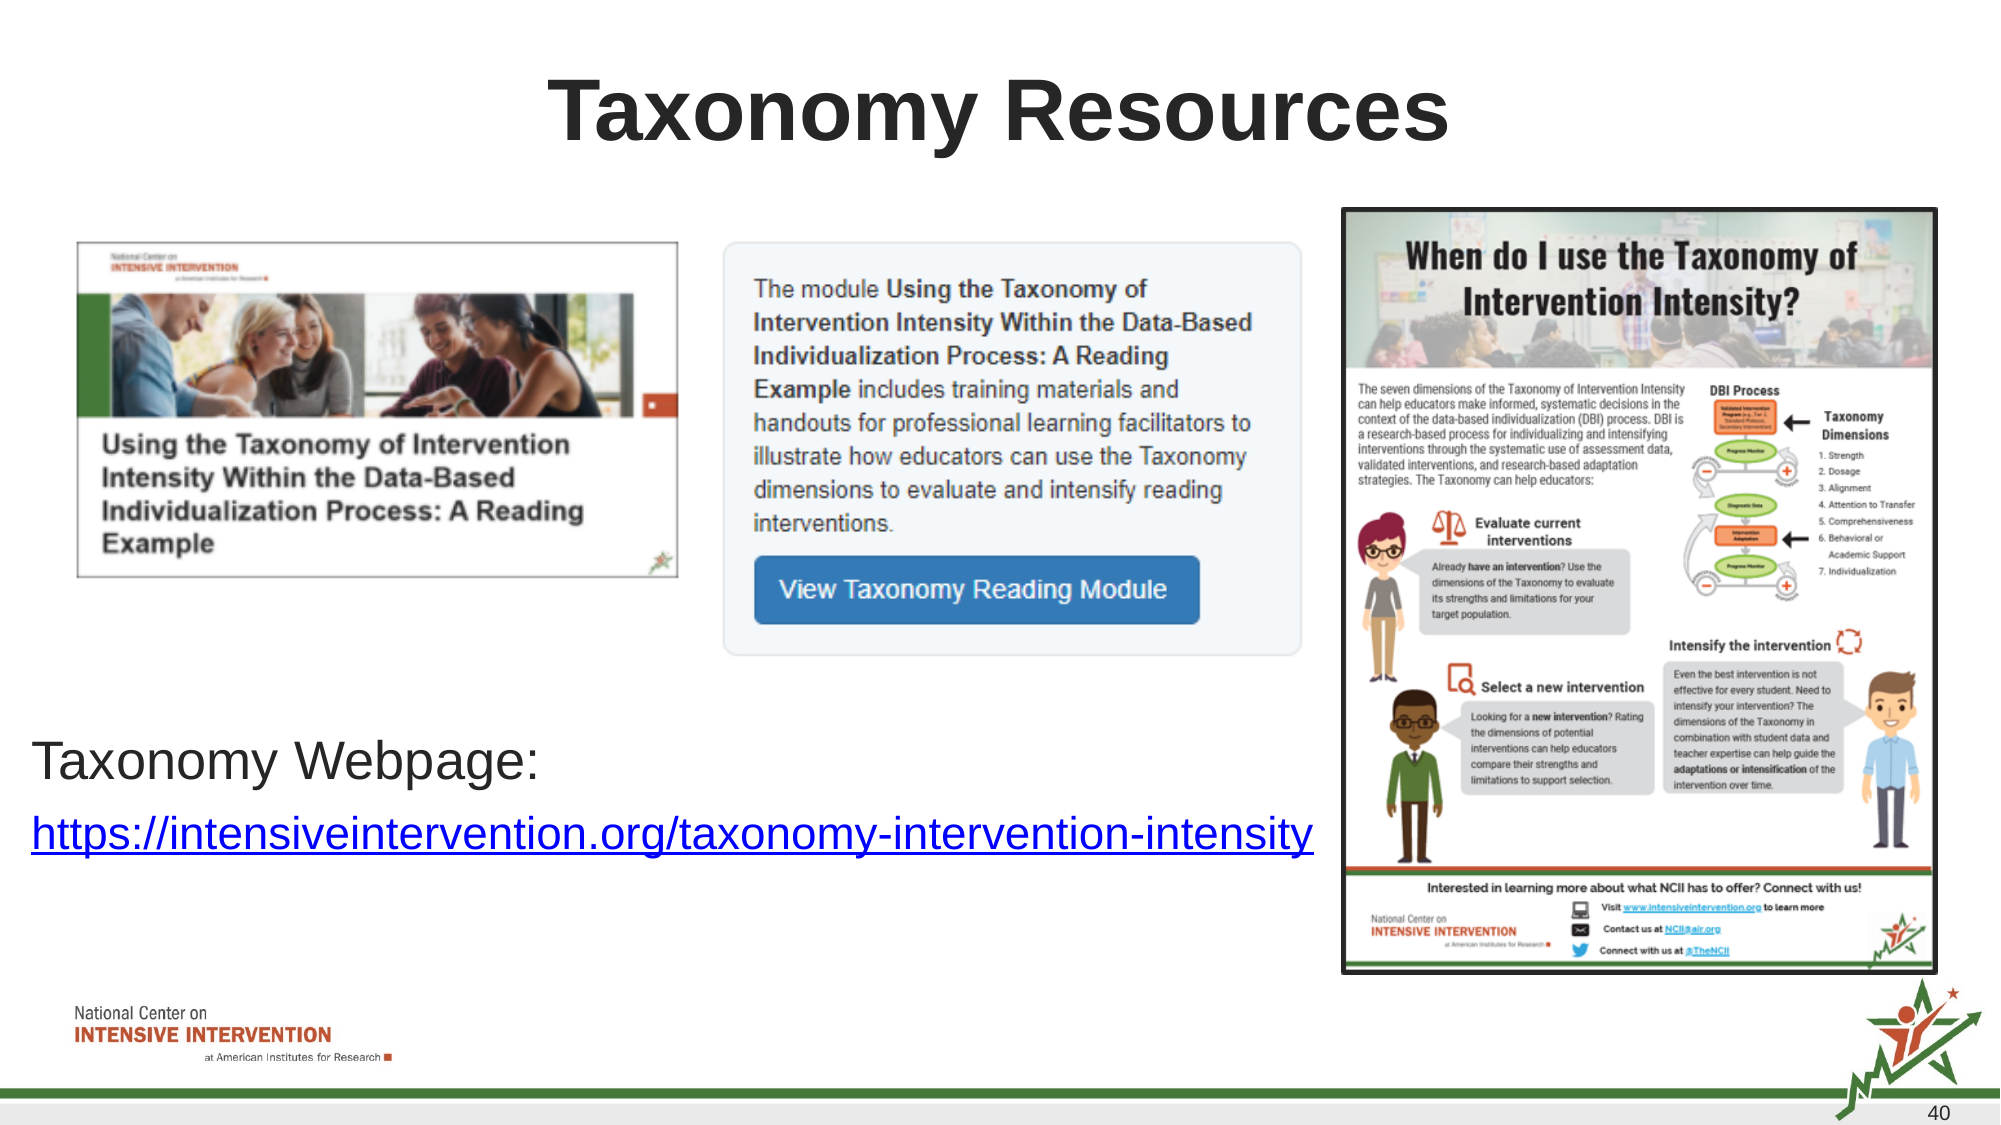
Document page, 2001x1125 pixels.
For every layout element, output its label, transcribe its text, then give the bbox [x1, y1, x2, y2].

list Taxonomy Webpage: https://intensiveintervention.org/taxonomy-intervention-intensity [31, 709, 1341, 915]
slide_number 40 [1925, 1099, 1951, 1125]
title Taxonomy Resources [75, 0, 1925, 210]
picture [0, 0, 2000, 1125]
